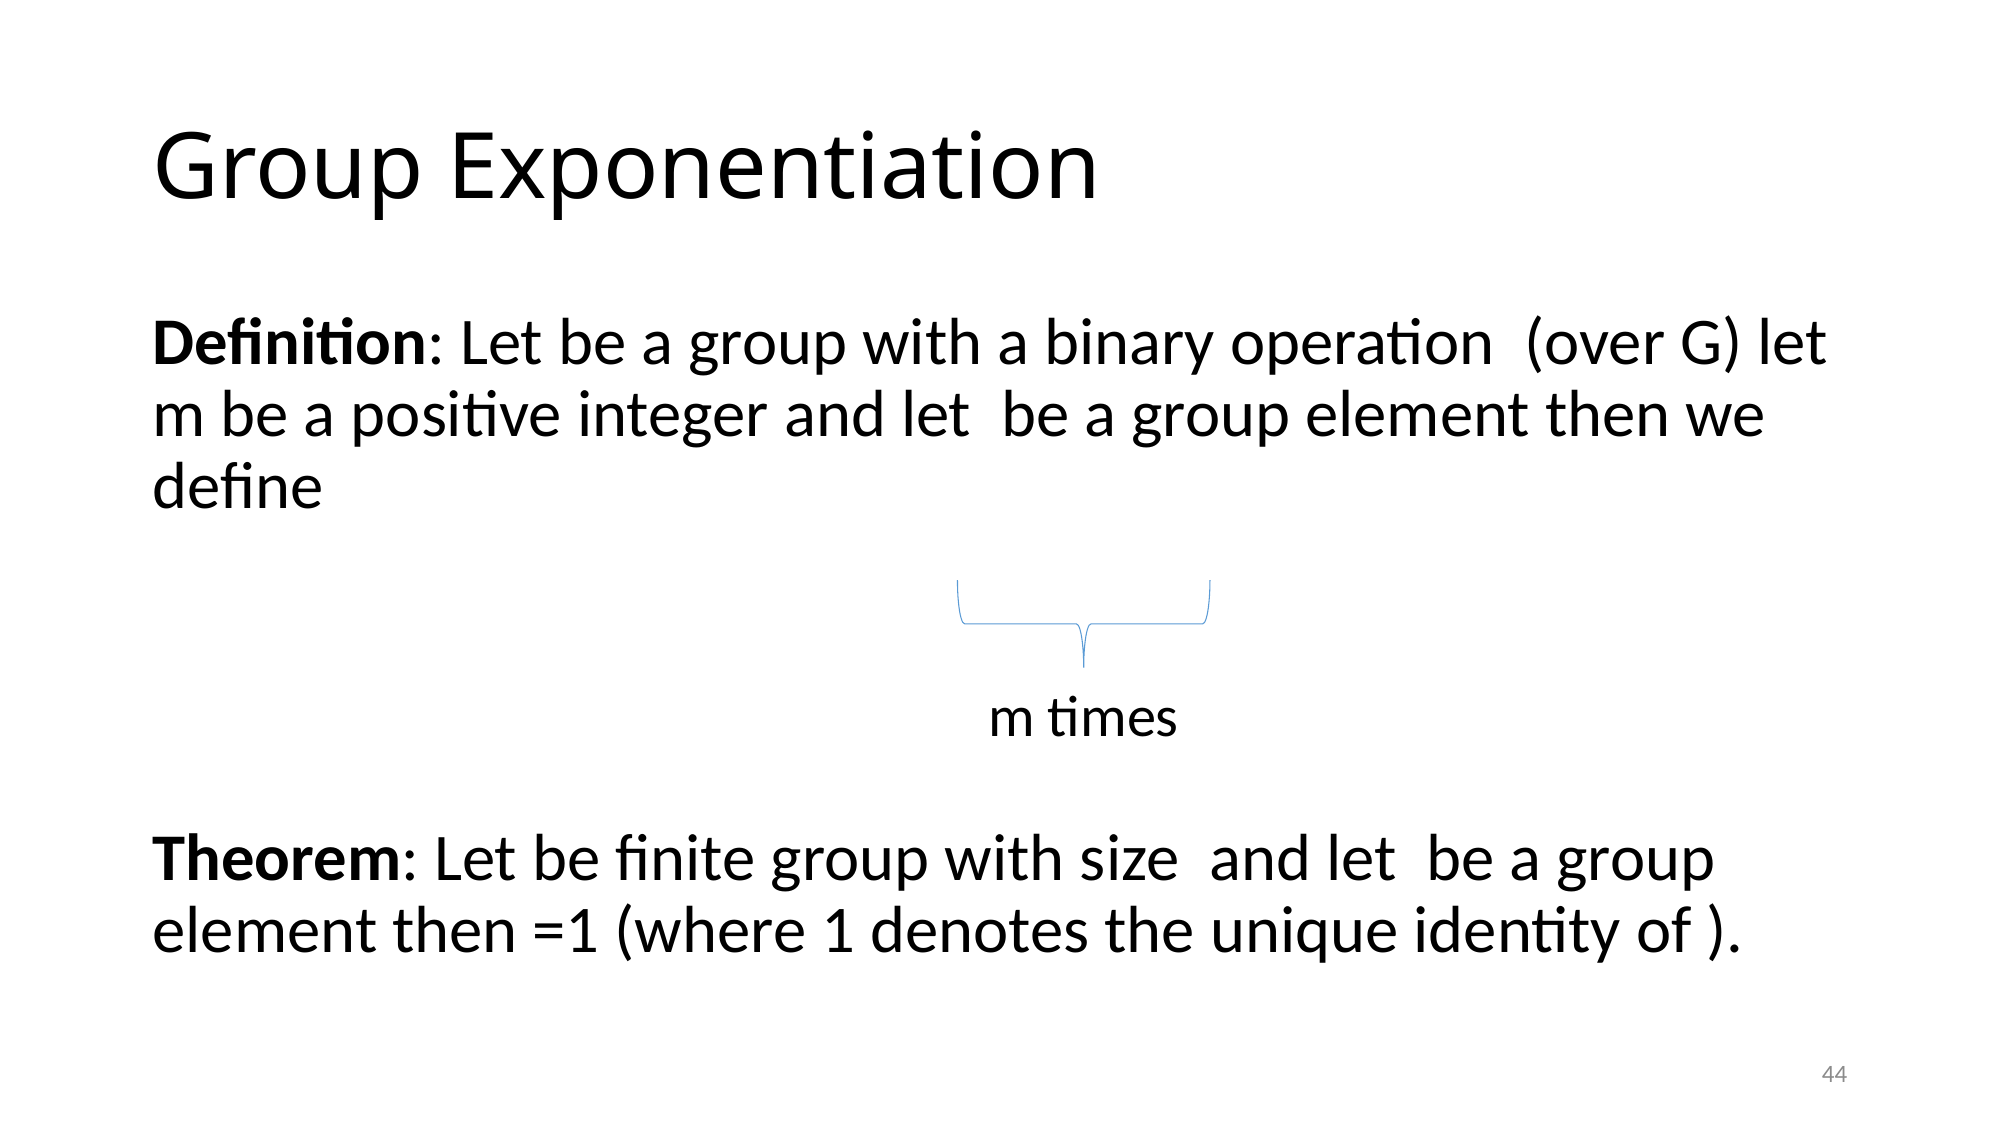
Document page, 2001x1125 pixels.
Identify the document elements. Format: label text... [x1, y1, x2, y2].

text_box m times [973, 670, 1194, 755]
text_box [956, 580, 1211, 668]
slide_number 44 [1412, 1042, 1863, 1103]
title Group Exponentiation [137, 59, 1863, 278]
